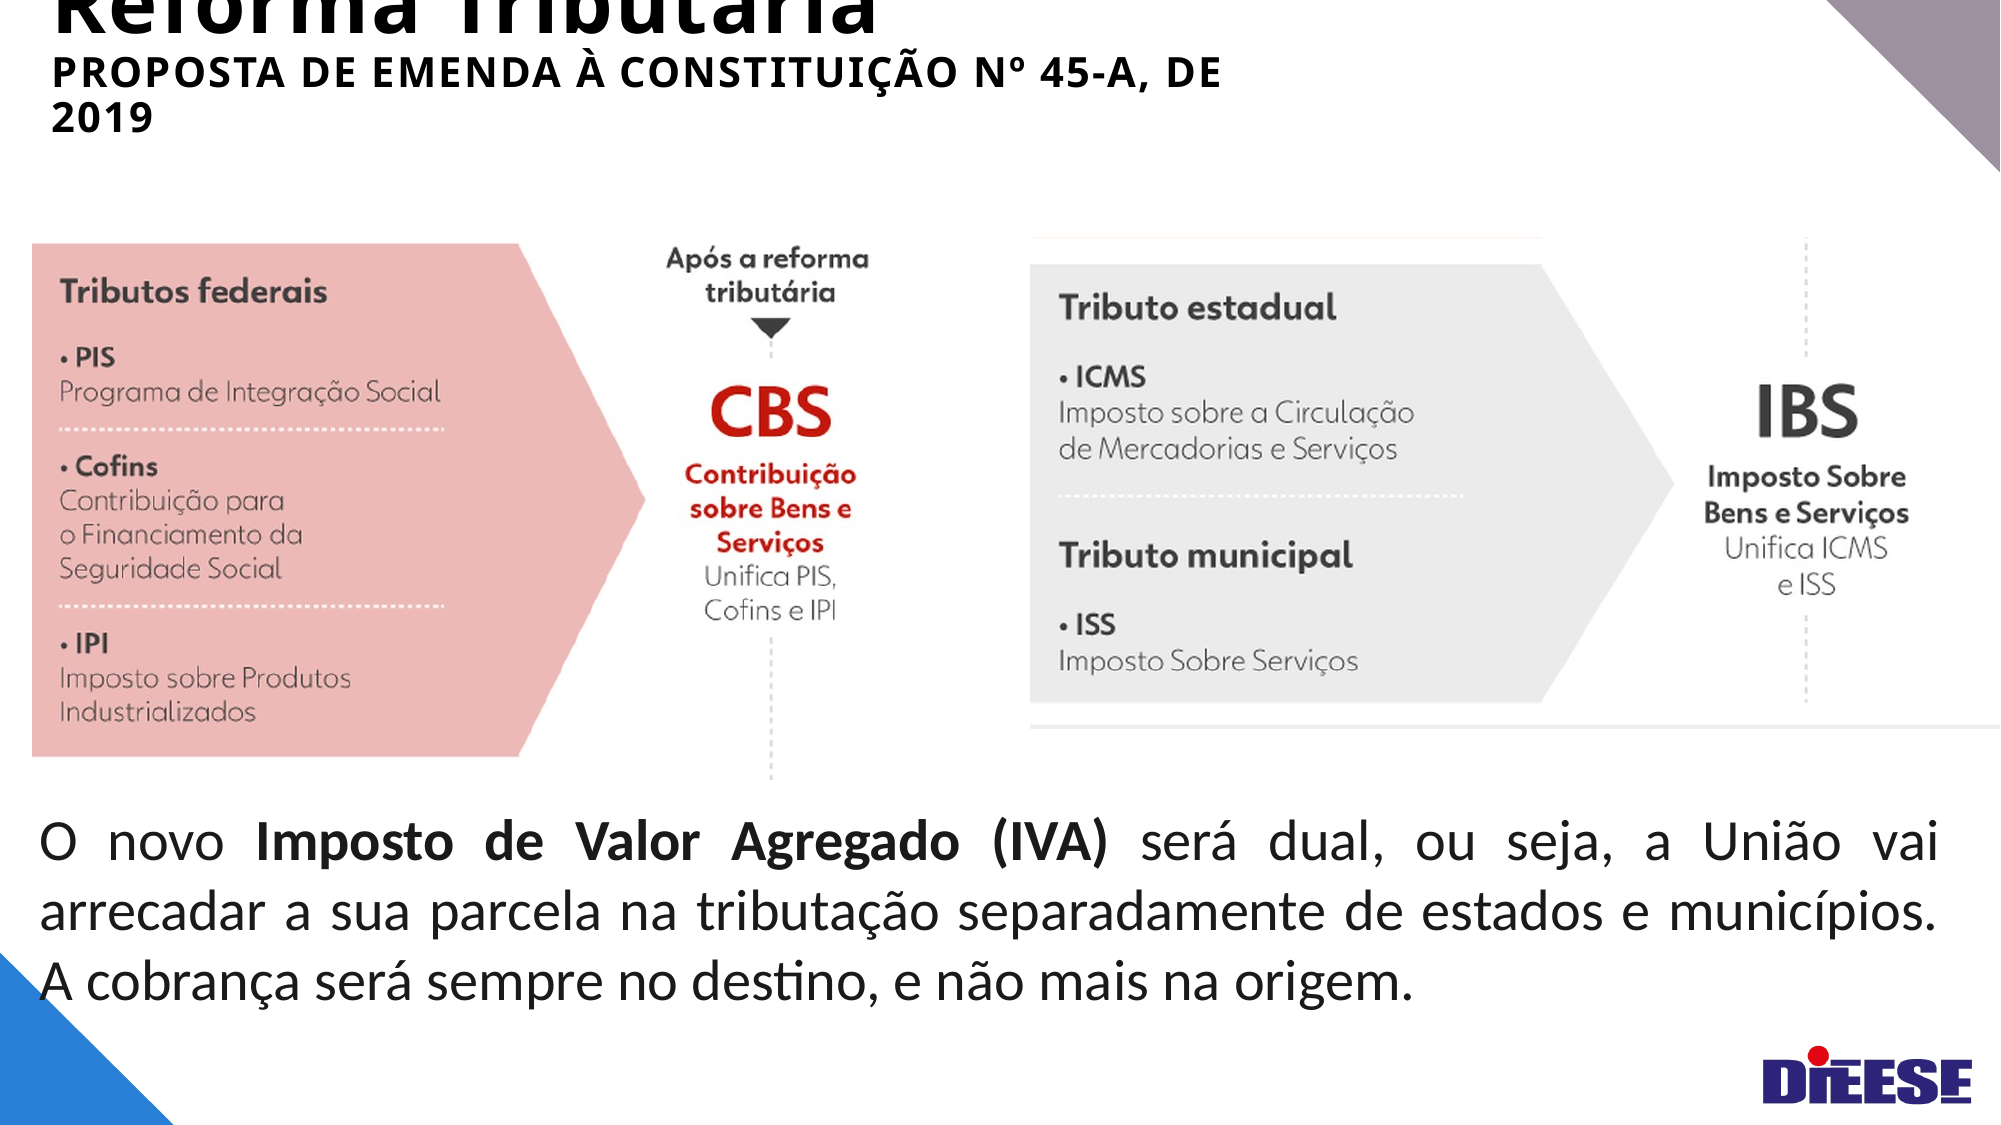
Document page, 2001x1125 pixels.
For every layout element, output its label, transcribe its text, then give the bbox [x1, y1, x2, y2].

picture [1750, 1038, 1982, 1115]
title Reforma Tributária PROPOSTA DE EMENDA À CONSTITUIÇÃO Nº 45-A, DE 2019 [51, 41, 1282, 142]
picture [32, 237, 955, 780]
text_box O novo Imposto de Valor Agregado (IVA) será dual, ou seja, a União vai arrecadar a sua parcela na tributação separadamente de estados e municípios. A cobrança será sempre no destino, e não mais na origem. [24, 794, 1955, 1020]
text_box [1826, 0, 2000, 173]
picture [1030, 237, 2000, 729]
text_box [0, 952, 174, 1125]
